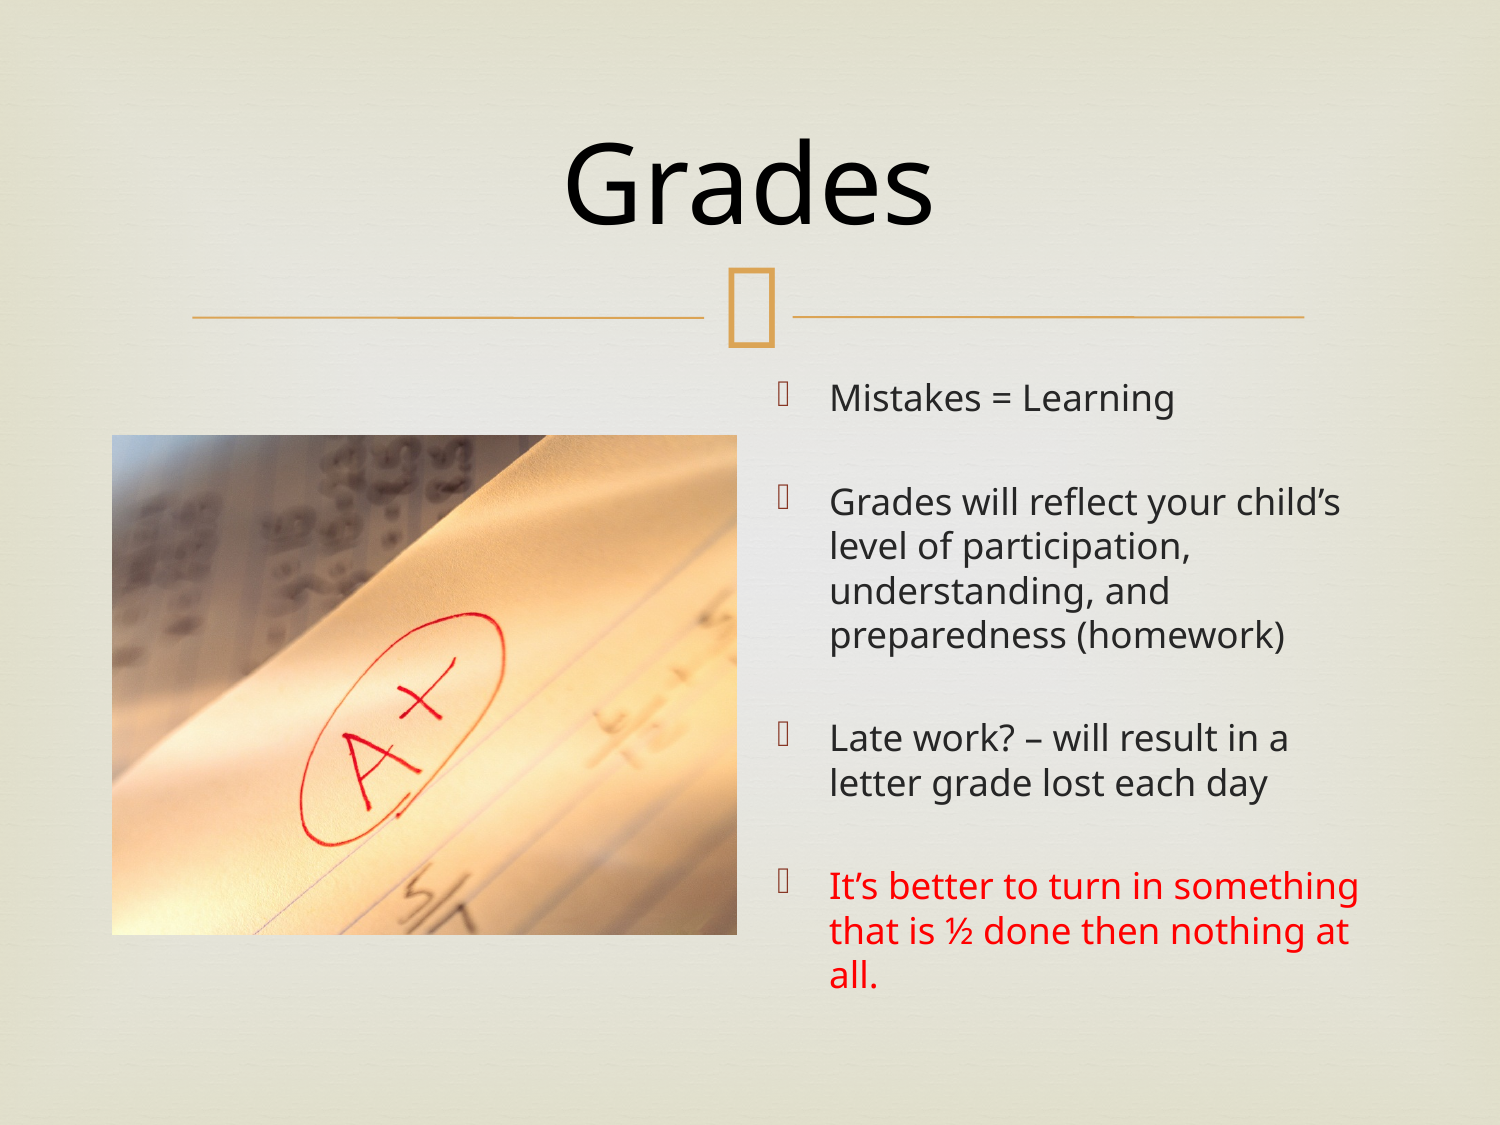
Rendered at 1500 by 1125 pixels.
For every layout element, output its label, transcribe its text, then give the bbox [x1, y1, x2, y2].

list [111, 435, 737, 936]
title Grades [112, 93, 1386, 267]
list Mistakes = Learning Grades will reflect your child’s level of participation, understanding, and preparedness (homework) Late work? – will result in a letter grade lost each day It’s better to turn in something that is ½ done then nothing at all. [761, 367, 1386, 1004]
